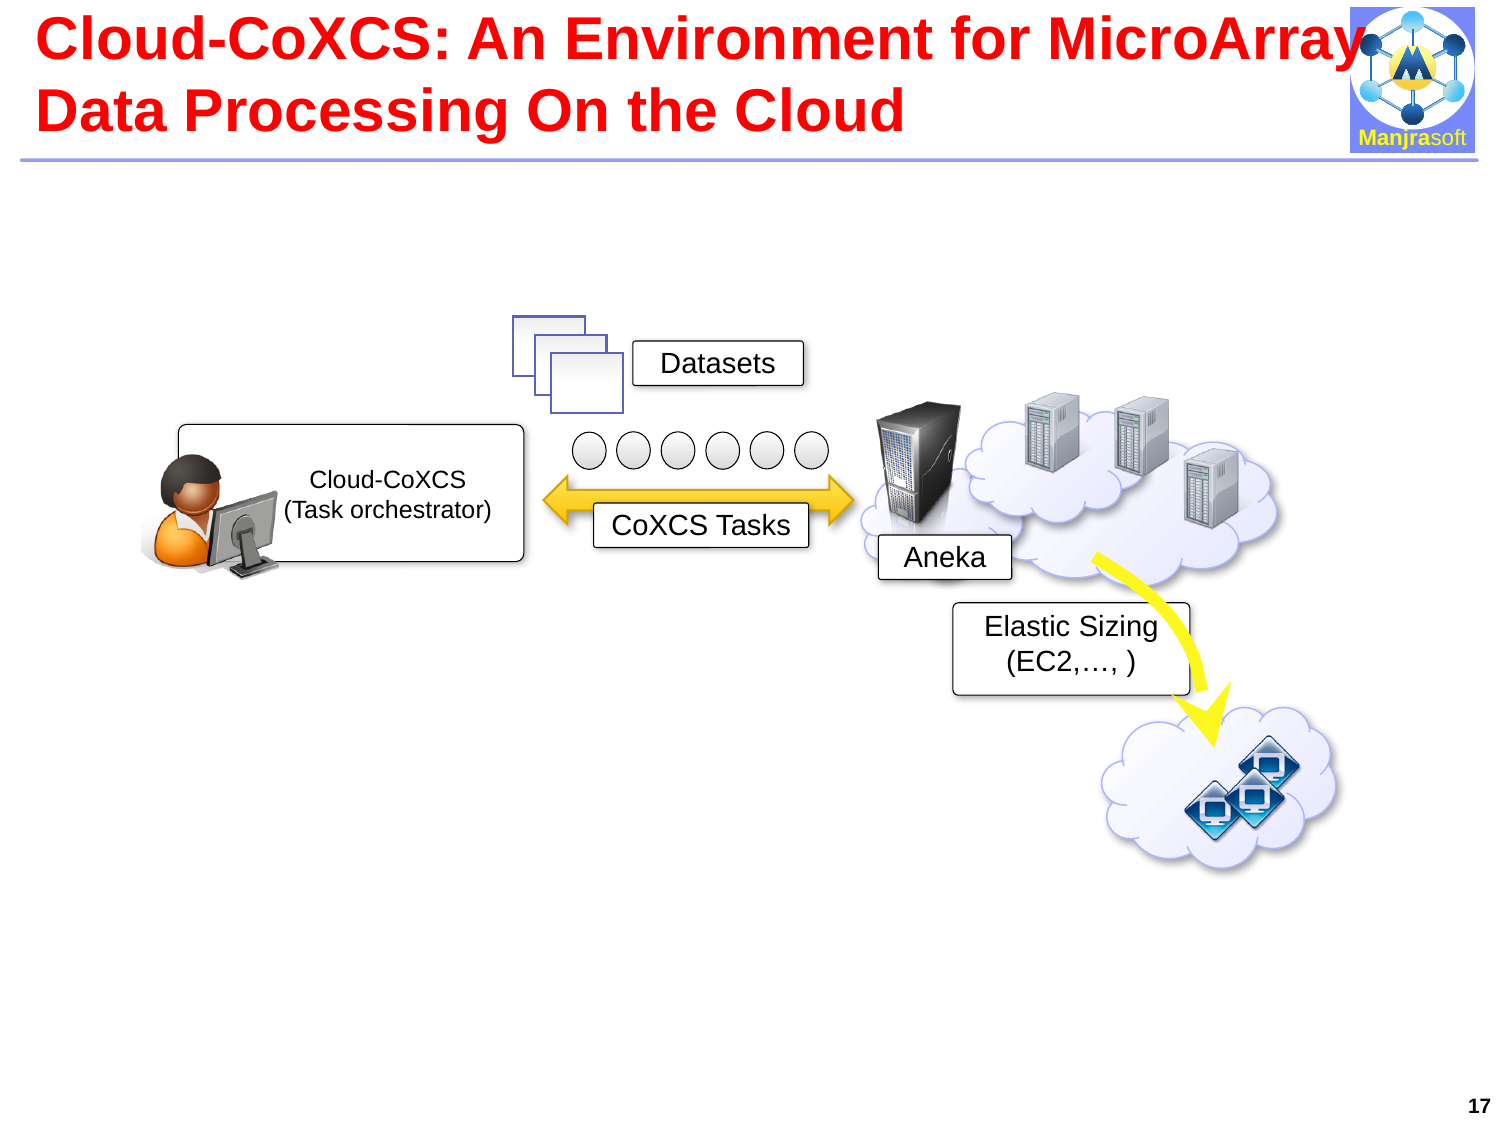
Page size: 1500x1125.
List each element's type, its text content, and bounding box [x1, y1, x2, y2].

title Cloud-CoXCS: An Environment for MicroArray Data Processing On the Cloud [26, 0, 1479, 145]
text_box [112, 290, 1375, 888]
slide_number 17 [1364, 1093, 1500, 1120]
